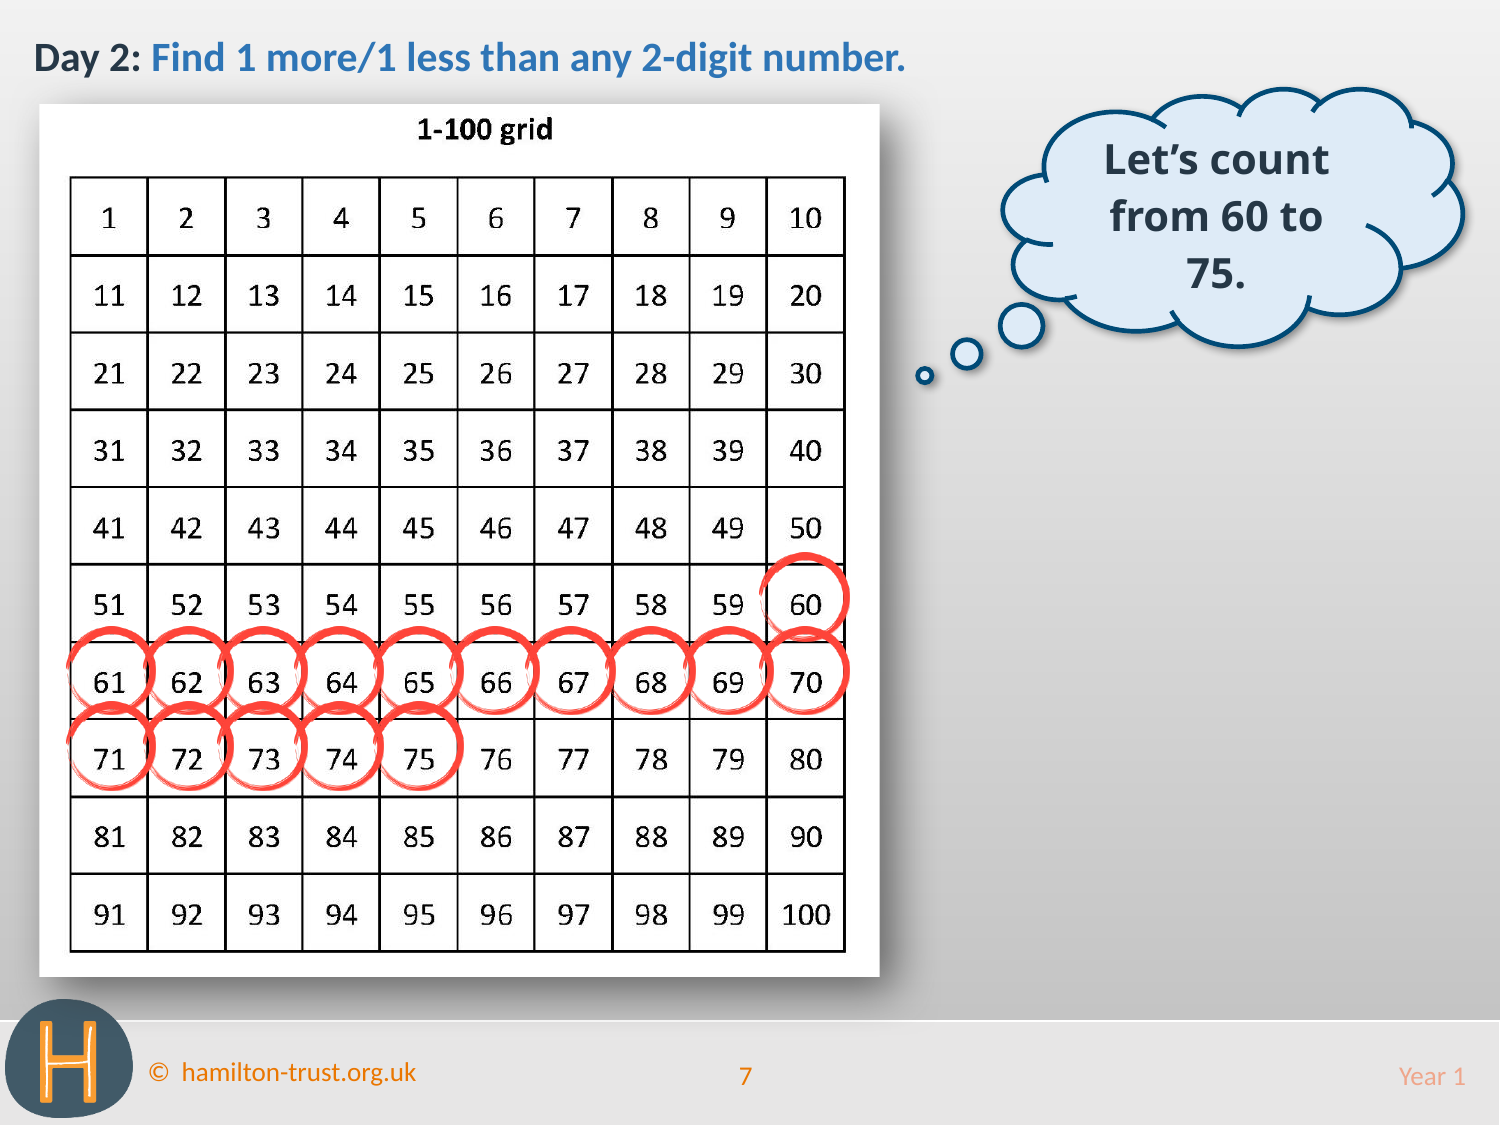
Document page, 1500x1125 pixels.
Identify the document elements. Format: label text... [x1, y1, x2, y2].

slide_number 7 [686, 1044, 805, 1105]
text_box Let’s count from 60 to 75. [999, 303, 1044, 348]
text_box Day 2: Find 1 more/1 less than any 2-digit number. [19, 22, 1485, 88]
text_box Let’s count from 60 to 75. [1002, 88, 1464, 348]
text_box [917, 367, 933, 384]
footer Year 1 [870, 1044, 1482, 1105]
picture [39, 103, 880, 977]
picture [5, 999, 133, 1118]
text_box Let’s count from 60 to 75. [952, 339, 982, 369]
